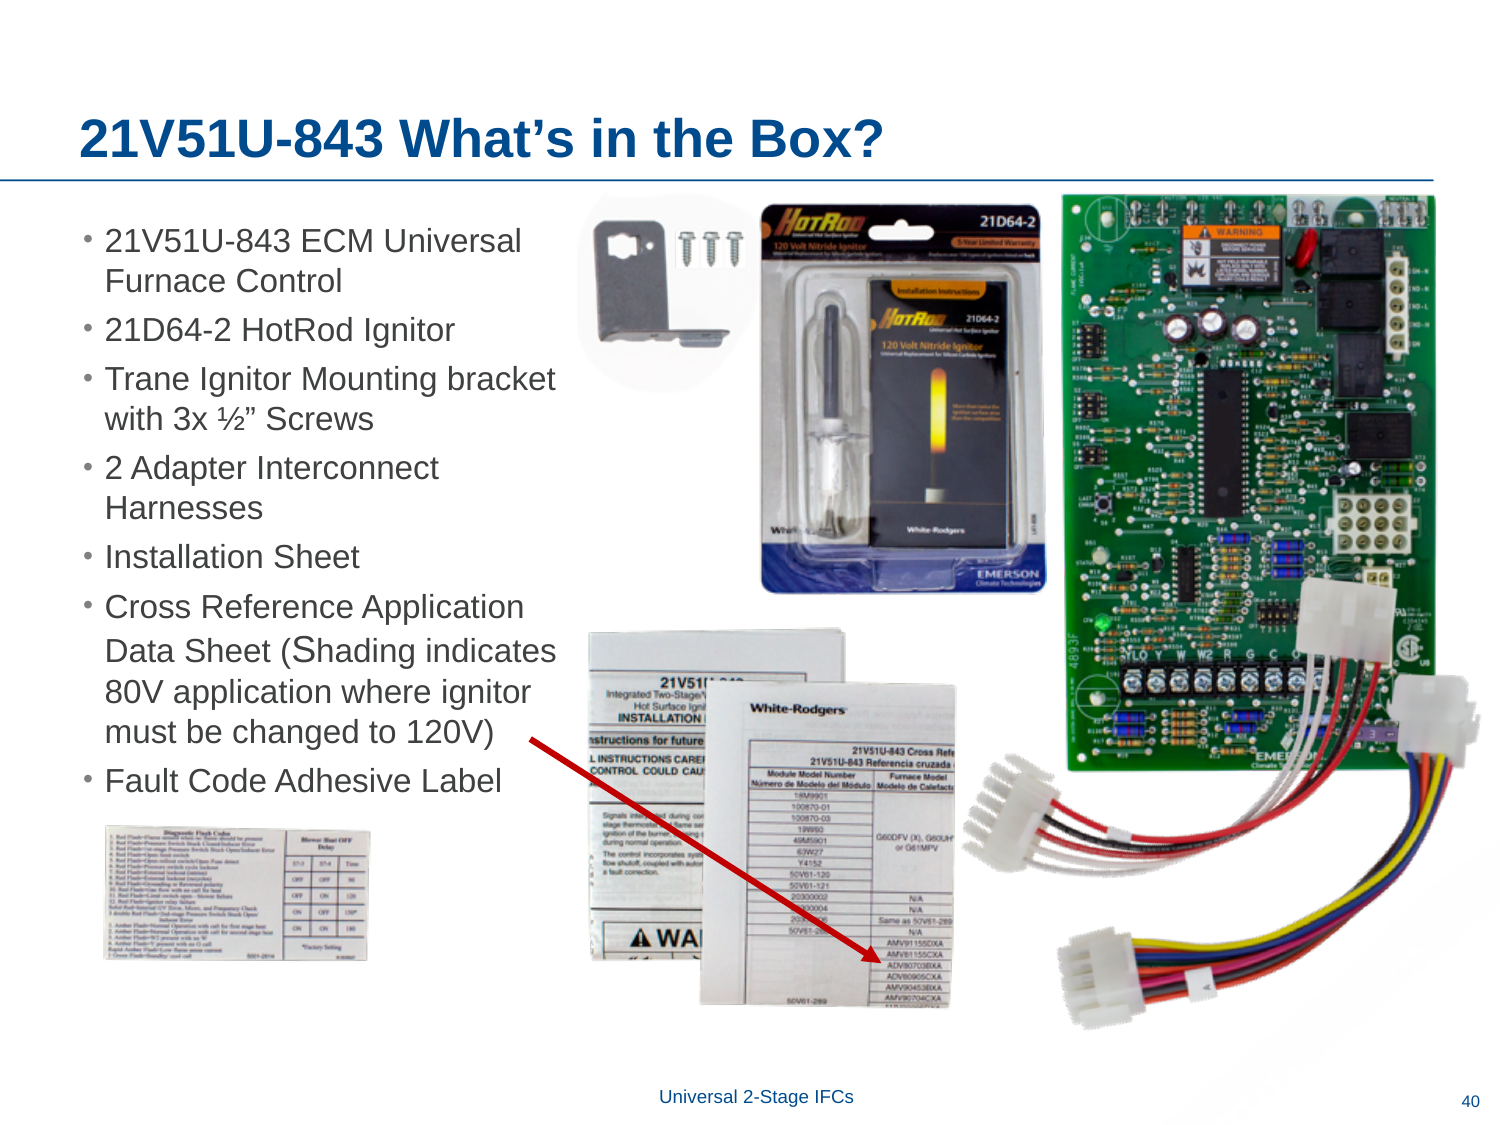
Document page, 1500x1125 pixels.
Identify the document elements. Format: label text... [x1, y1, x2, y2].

text_box 21V51U-843 ECM Universal Furnace Control 21D64-2 HotRod Ignitor Trane Ignitor Mounting bracket with 3x ½” Screws 2 Adapter Interconnect Harnesses Installation Sheet Cross Reference Application Data Sheet (Shading indicates 80V application where ignitor must be changed to 120V) Fault Code Adhesive Label [68, 203, 579, 800]
picture [78, 813, 387, 983]
title 21V51U-843 What’s in the Box? [64, 20, 1436, 177]
text_box Universal 2-Stage IFCs [72, 1077, 1018, 1118]
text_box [530, 738, 882, 964]
picture [533, 115, 1500, 1125]
